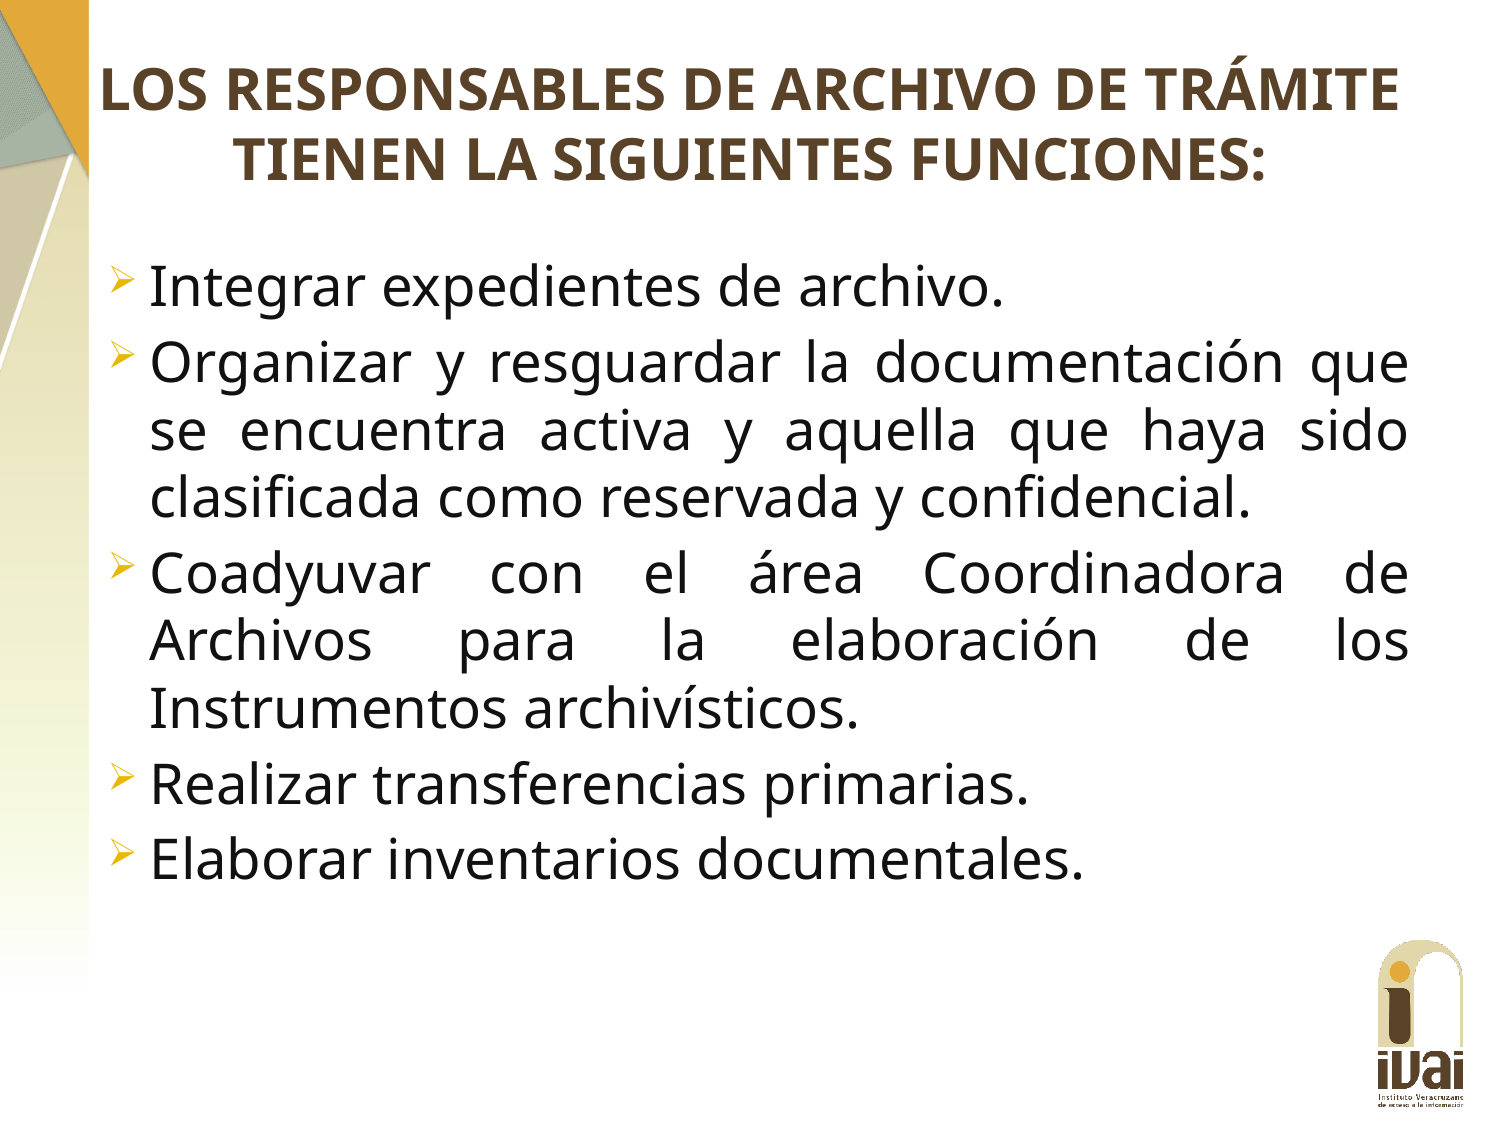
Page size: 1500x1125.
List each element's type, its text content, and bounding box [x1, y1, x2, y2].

title LOS RESPONSABLES DE ARCHIVO DE TRÁMITE TIENEN LA SIGUIENTES FUNCIONES: [75, 45, 1425, 233]
list Integrar expedientes de archivo. Organizar y resguardar la documentación que se encuentra activa y aquella que haya sido clasificada como reservada y confidencial. Coadyuvar con el área Coordinadora de Archivos para la elaboración de los Instrumentos archivísticos. Realizar transferencias primarias. Elaborar inventarios documentales. [75, 243, 1425, 986]
picture [1378, 940, 1464, 1107]
picture [0, 0, 88, 985]
